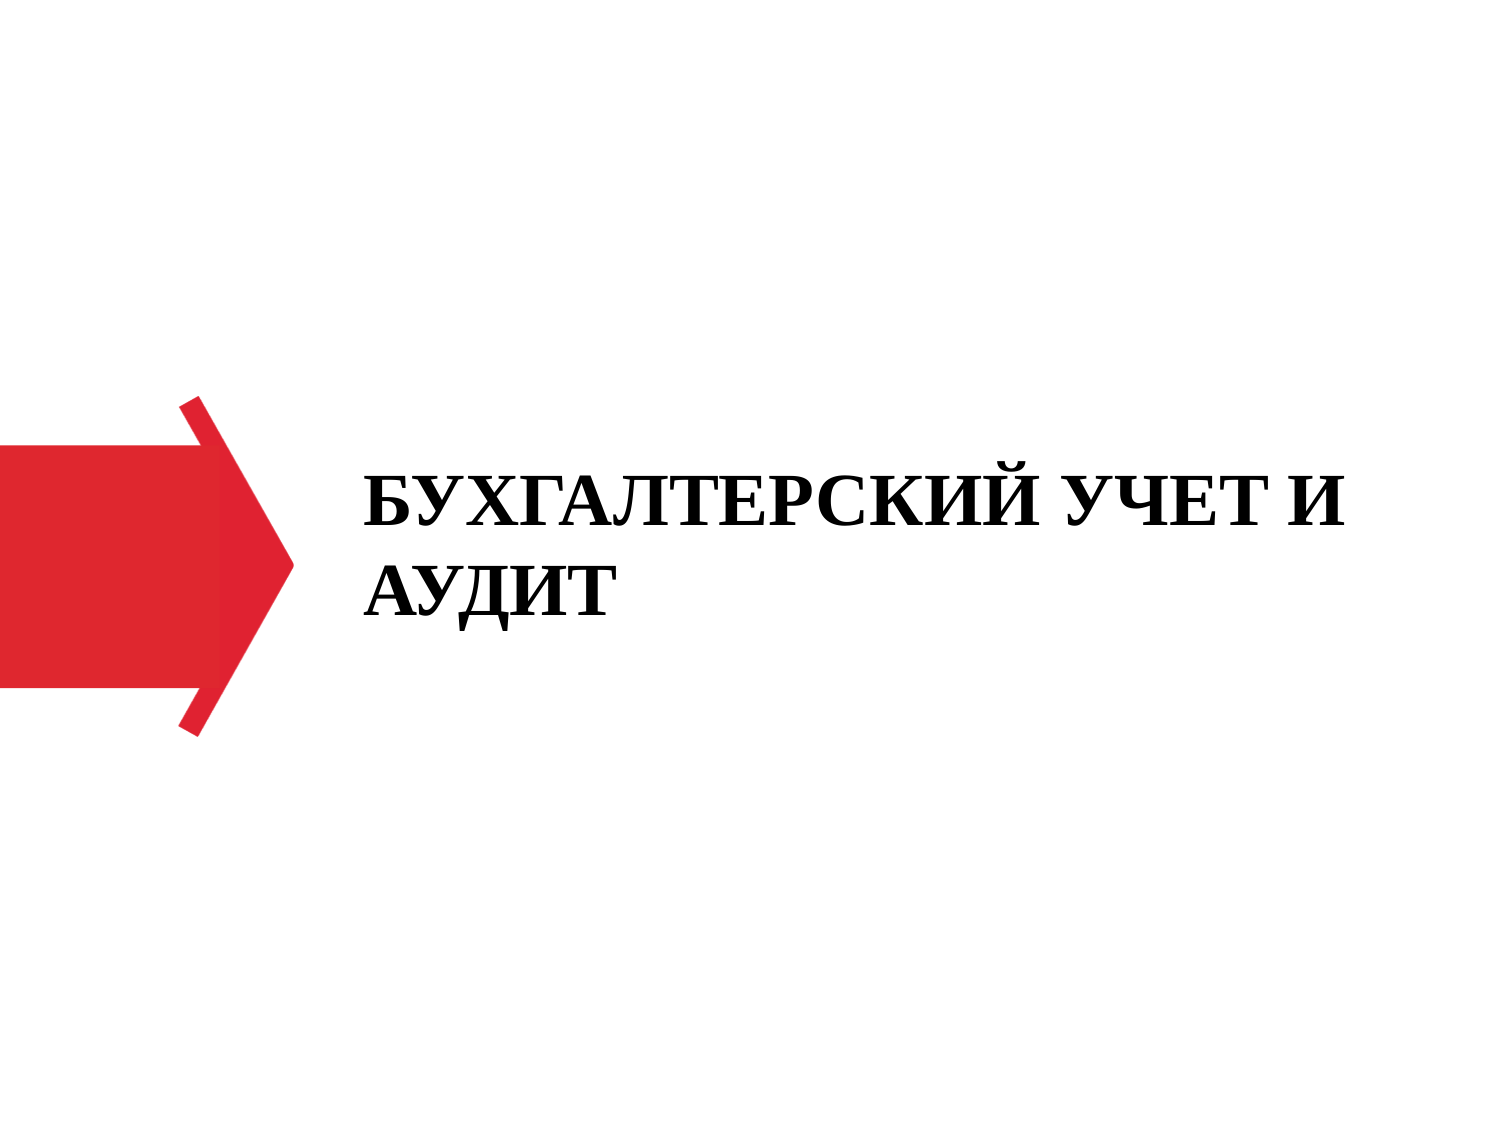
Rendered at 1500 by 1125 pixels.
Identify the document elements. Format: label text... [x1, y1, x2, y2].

picture [145, 396, 294, 737]
title БУХГАЛТЕРСКИЙ УЧЕТ И АУДИТ [348, 0, 1459, 1125]
